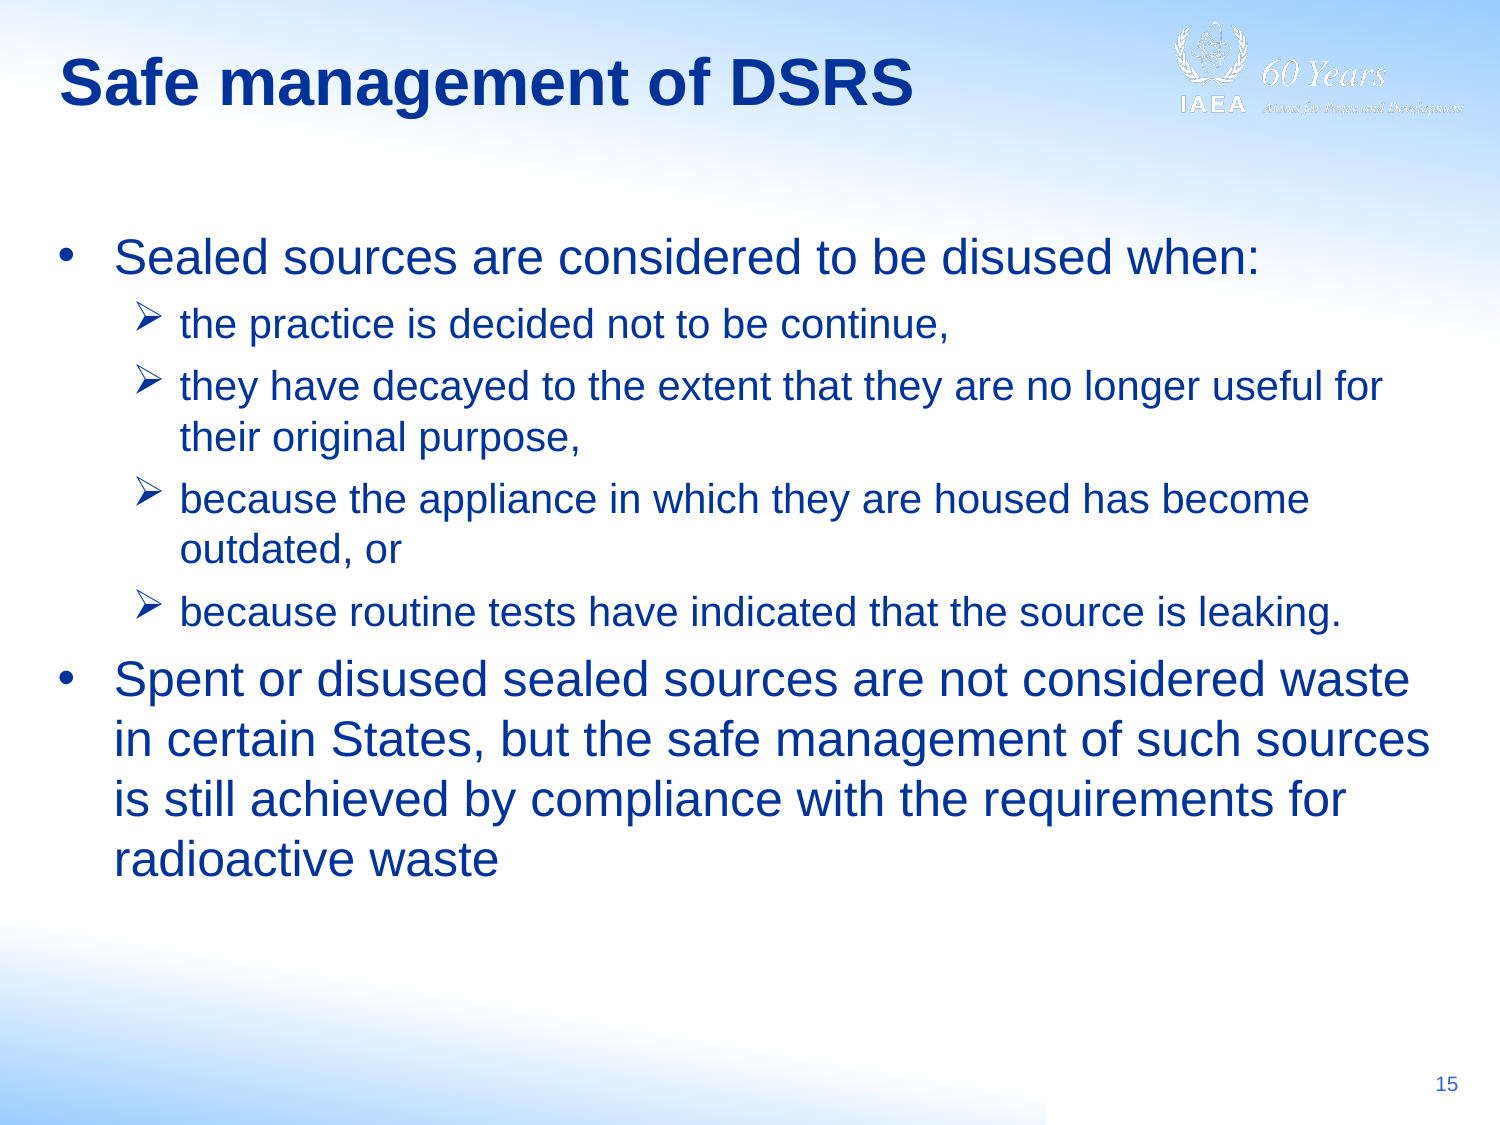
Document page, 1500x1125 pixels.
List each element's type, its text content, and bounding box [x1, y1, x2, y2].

list Sealed sources are considered to be disused when: the practice is decided not to be continue, they have decayed to the extent that they are no longer useful for their original purpose, because the appliance in which they are housed has become outdated, or because routine tests have indicated that the source is leaking. Spent or disused sealed sources are not considered waste in certain States, but the safe management of such sources is still achieved by compliance with the requirements for radioactive waste [42, 216, 1453, 1000]
title Safe management of DSRS [0, 16, 1500, 142]
slide_number 15 [1389, 1063, 1474, 1112]
